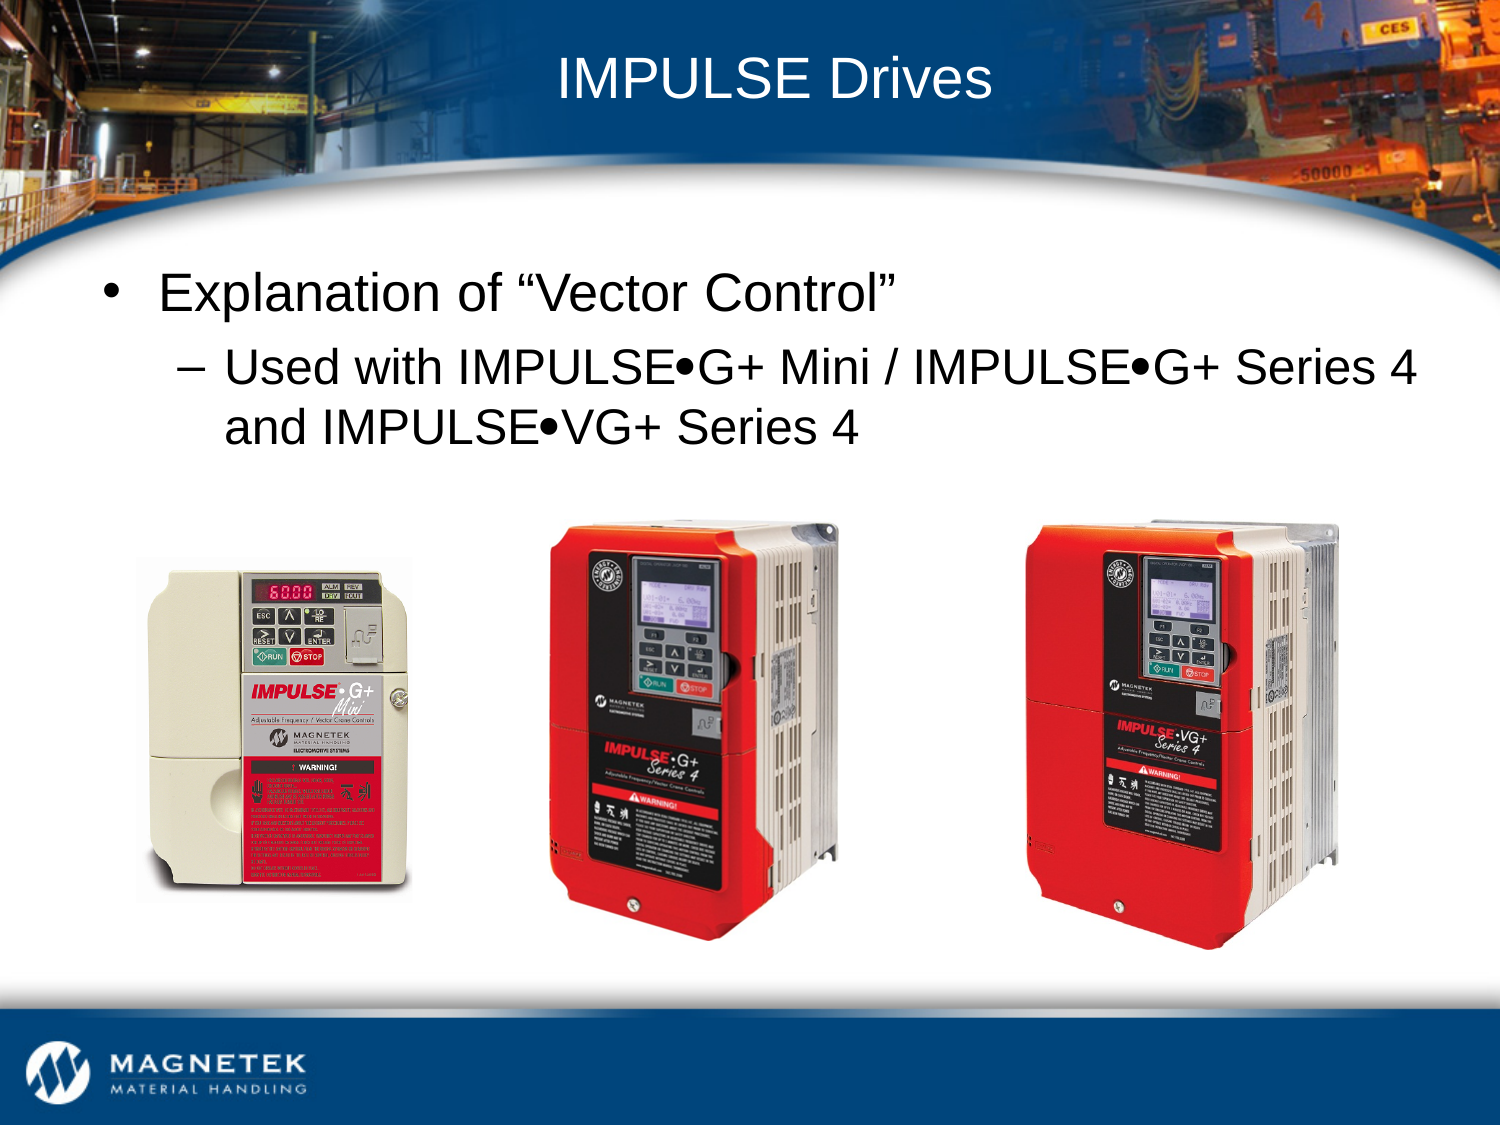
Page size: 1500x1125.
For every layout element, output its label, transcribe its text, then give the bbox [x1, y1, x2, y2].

picture [0, 0, 1500, 1125]
title IMPULSE Drives [450, 0, 1100, 150]
list Explanation of “Vector Control” Used with IMPULSEG+ Mini / IMPULSEG+ Series 4 and IMPULSEVG+ Series 4 [87, 249, 1450, 963]
